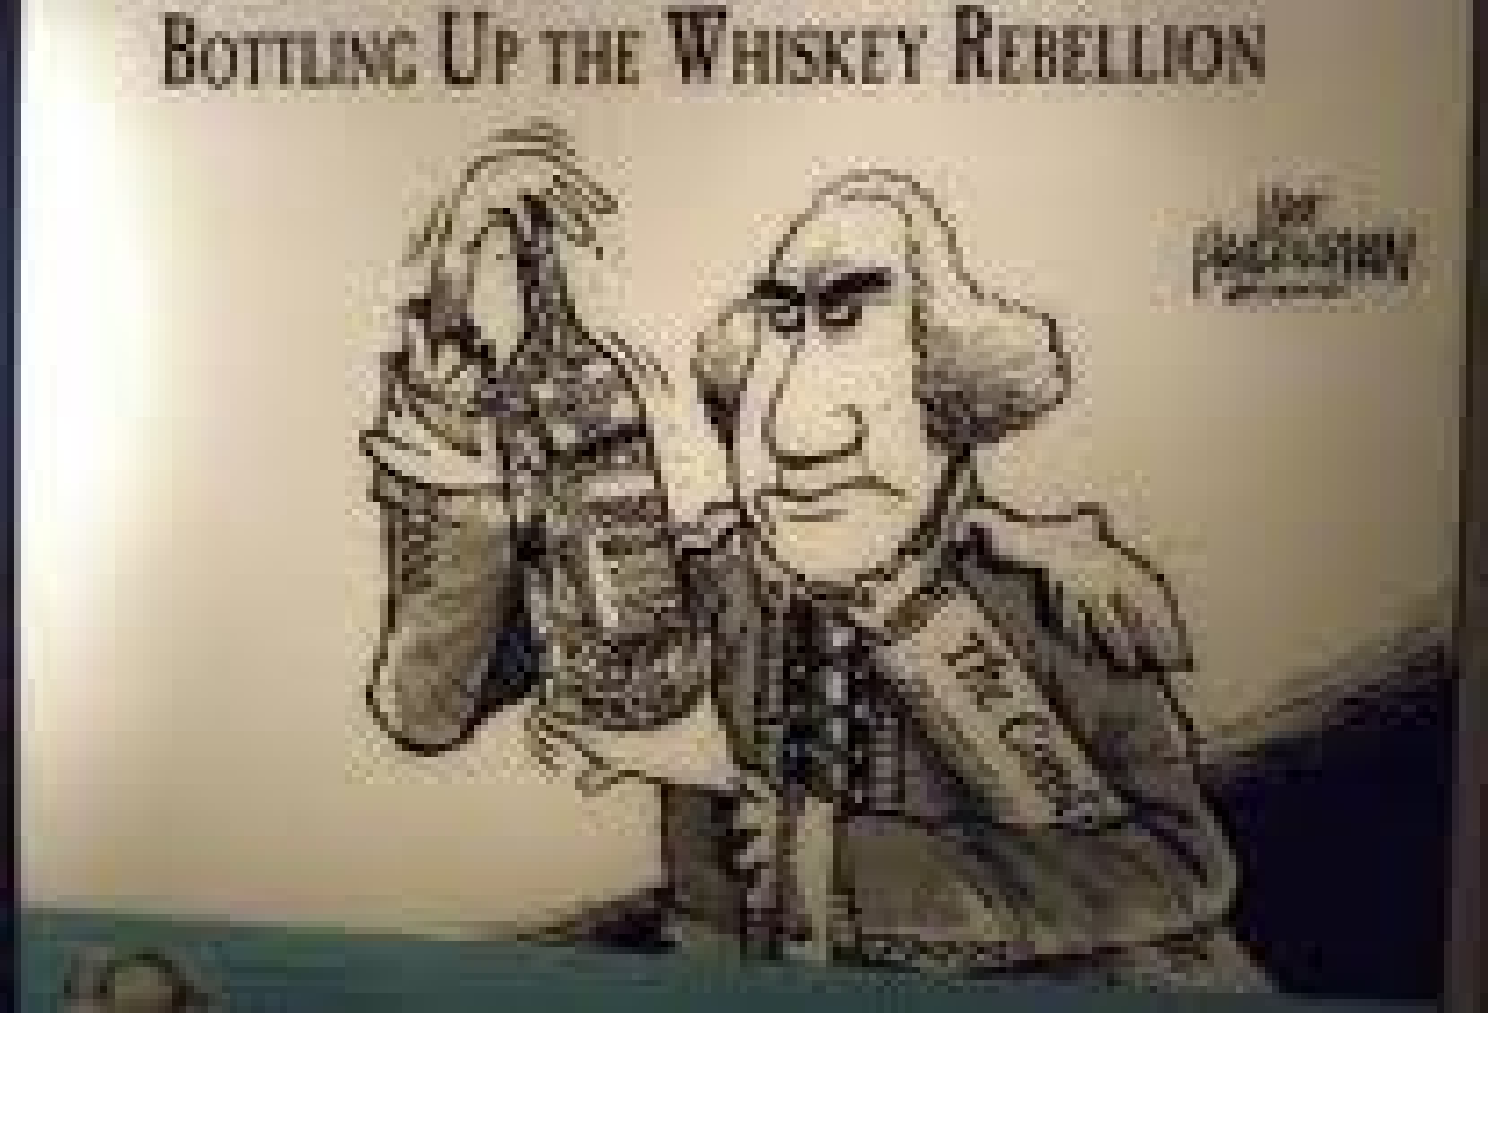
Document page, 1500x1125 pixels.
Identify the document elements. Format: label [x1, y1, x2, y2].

picture [0, 0, 1488, 1013]
